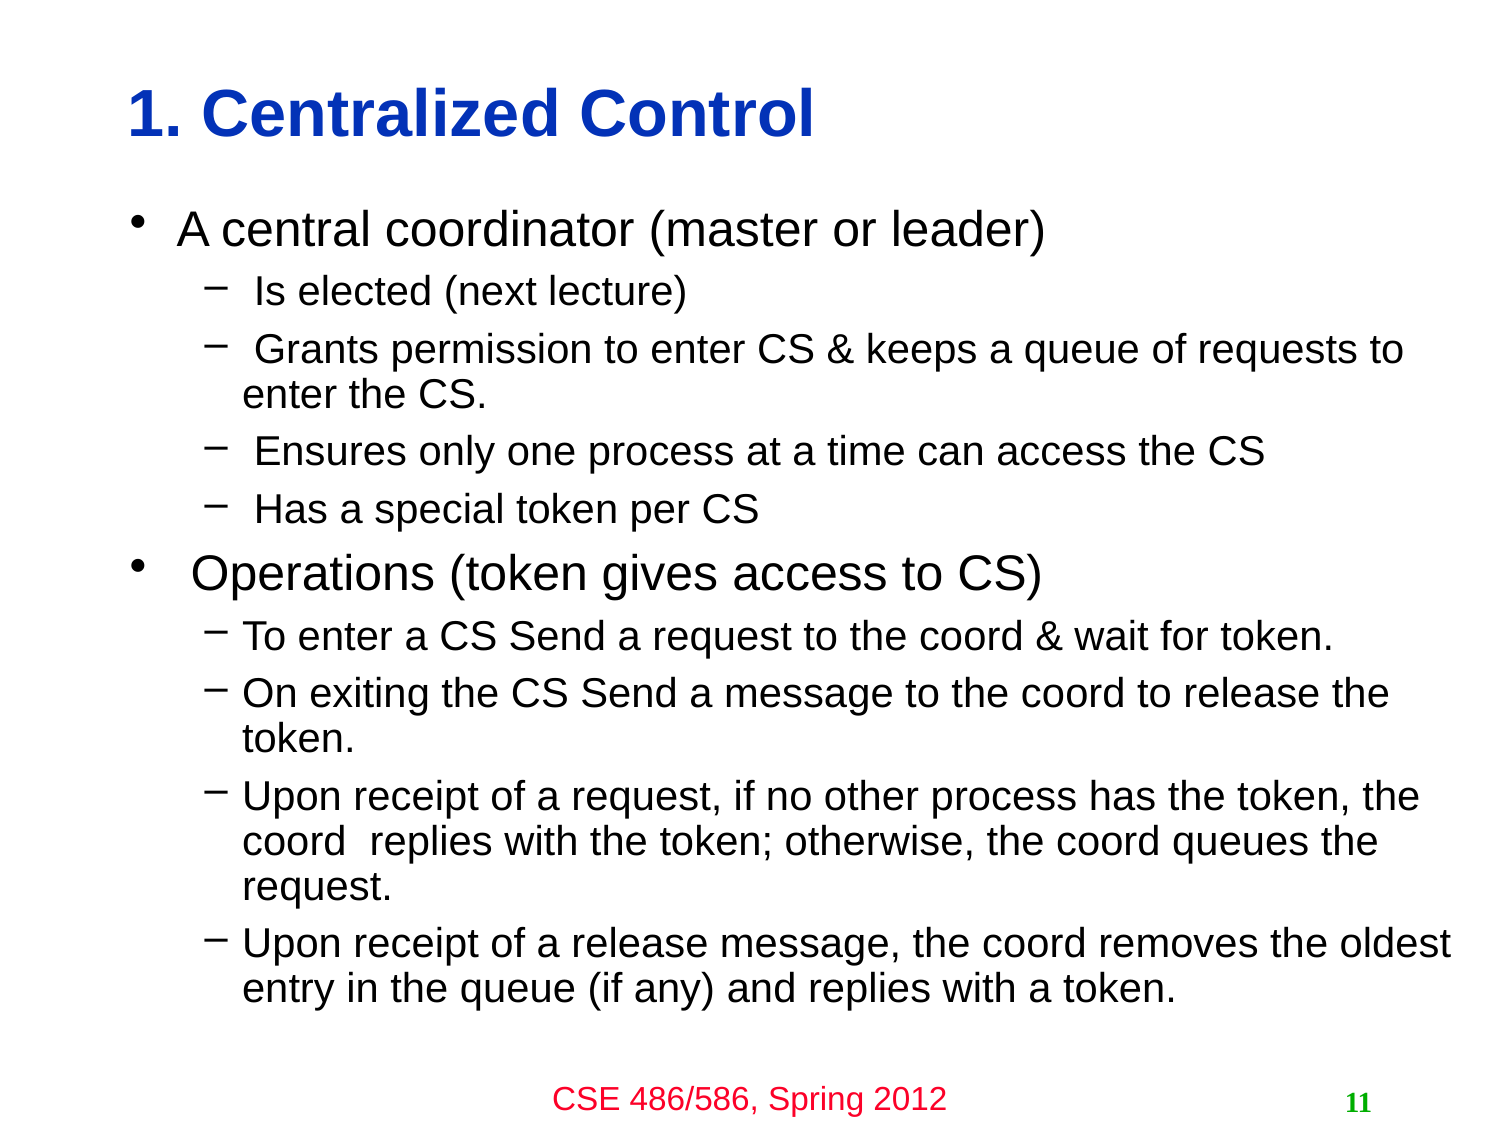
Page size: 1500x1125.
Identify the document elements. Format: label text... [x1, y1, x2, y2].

slide_number 11 [1074, 1076, 1388, 1125]
title 1. Centralized Control [112, 53, 1310, 176]
list A central coordinator (master or leader) Is elected (next lecture) Grants permission to enter CS & keeps a queue of requests to enter the CS. Ensures only one process at a time can access the CS Has a special token per CS Operations (token gives access to CS) To enter a CS Send a request to the coord & wait for token. On exiting the CS Send a message to the coord to release the token. Upon receipt of a request, if no other process has the token, the coord replies with the token; otherwise, the coord queues the request. Upon receipt of a release message, the coord removes the oldest entry in the queue (if any) and replies with a token. [114, 195, 1500, 1005]
